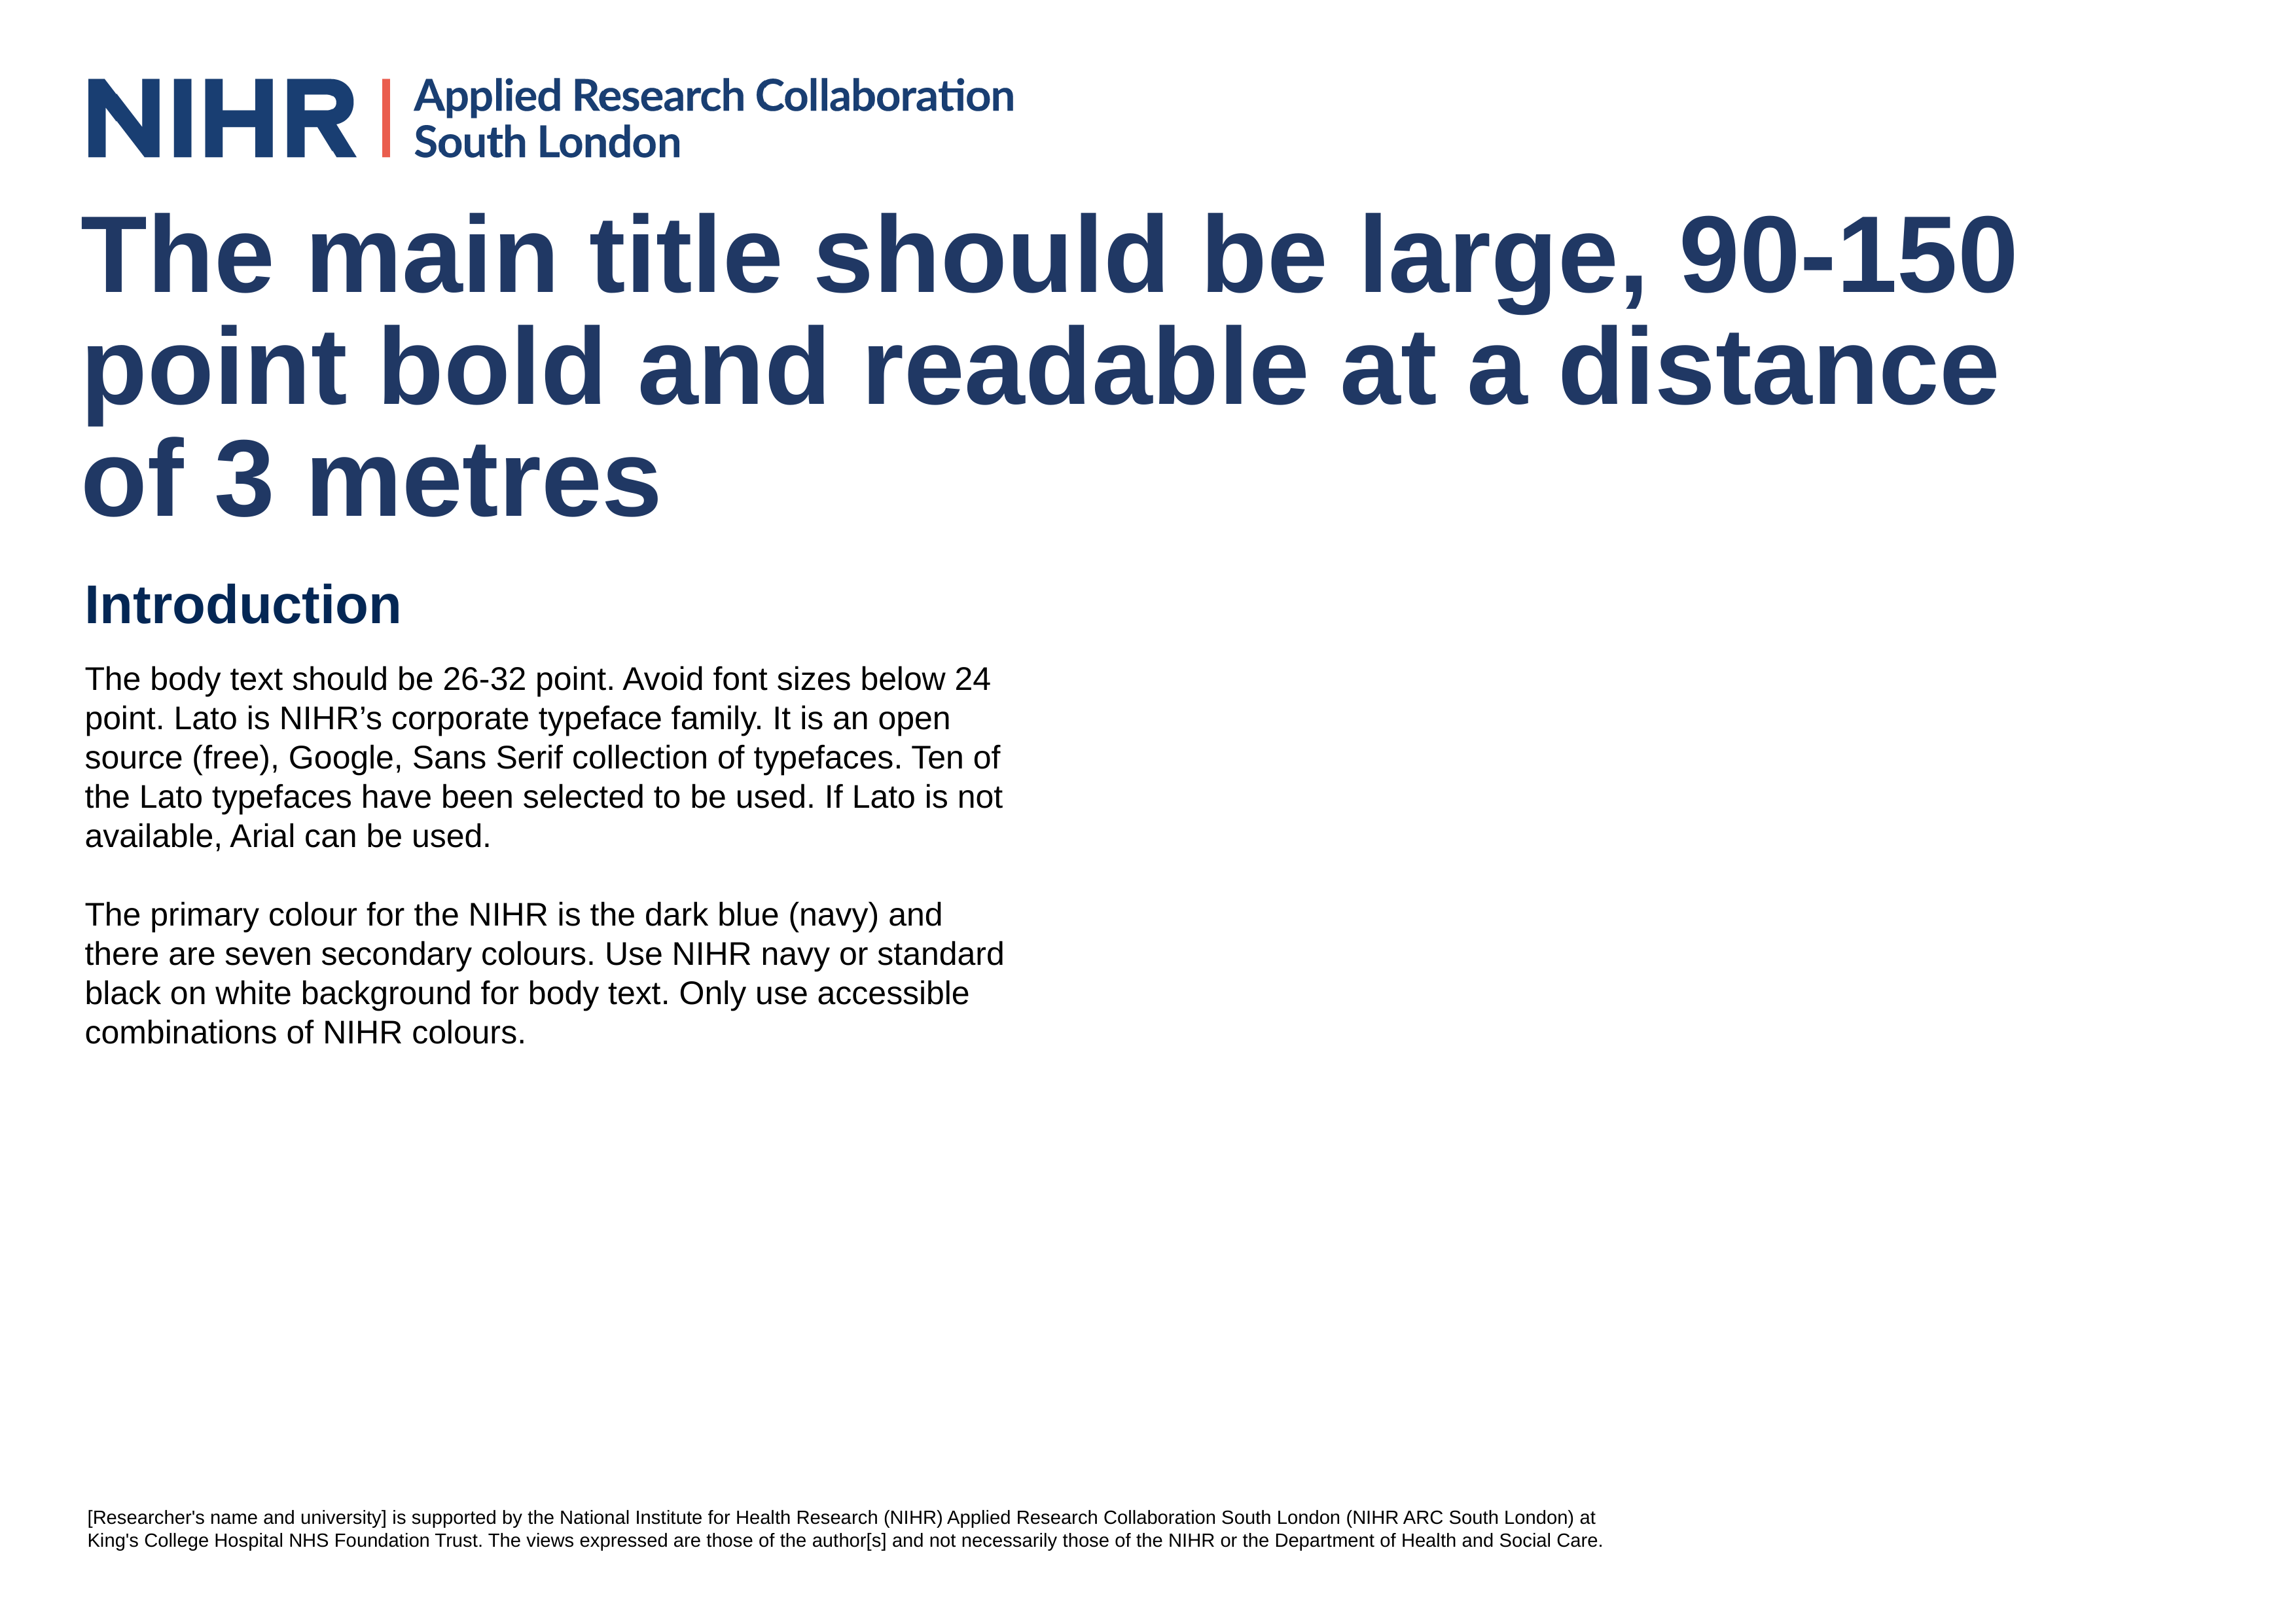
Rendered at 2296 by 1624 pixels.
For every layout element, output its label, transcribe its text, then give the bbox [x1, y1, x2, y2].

text_box [Researcher's name and university] is supported by the National Institute for Health Research (NIHR) Applied Research Collaboration South London (NIHR ARC South London) at King's College Hospital NHS Foundation Trust. The views expressed are those of the author[s] and not necessarily those of the NIHR or the Department of Health and Social Care. [77, 1500, 1650, 1557]
picture [63, 52, 1035, 187]
text_box The main title should be large, 90-150 point bold and readable at a distance of 3 metres [71, 197, 2111, 543]
text_box Introduction The body text should be 26-32 point. Avoid font sizes below 24 point. Lato is NIHR’s corporate typeface family. It is an open source (free), Google, Sans Serif collection of typefaces. Ten of the Lato typefaces have been selected to be used. If Lato is not available, Arial can be used. The primary colour for the NIHR is the dark blue (navy) and there are seven secondary colours. Use NIHR navy or standard black on white background for body text. Only use accessible combinations of NIHR colours. [84, 569, 1015, 1109]
